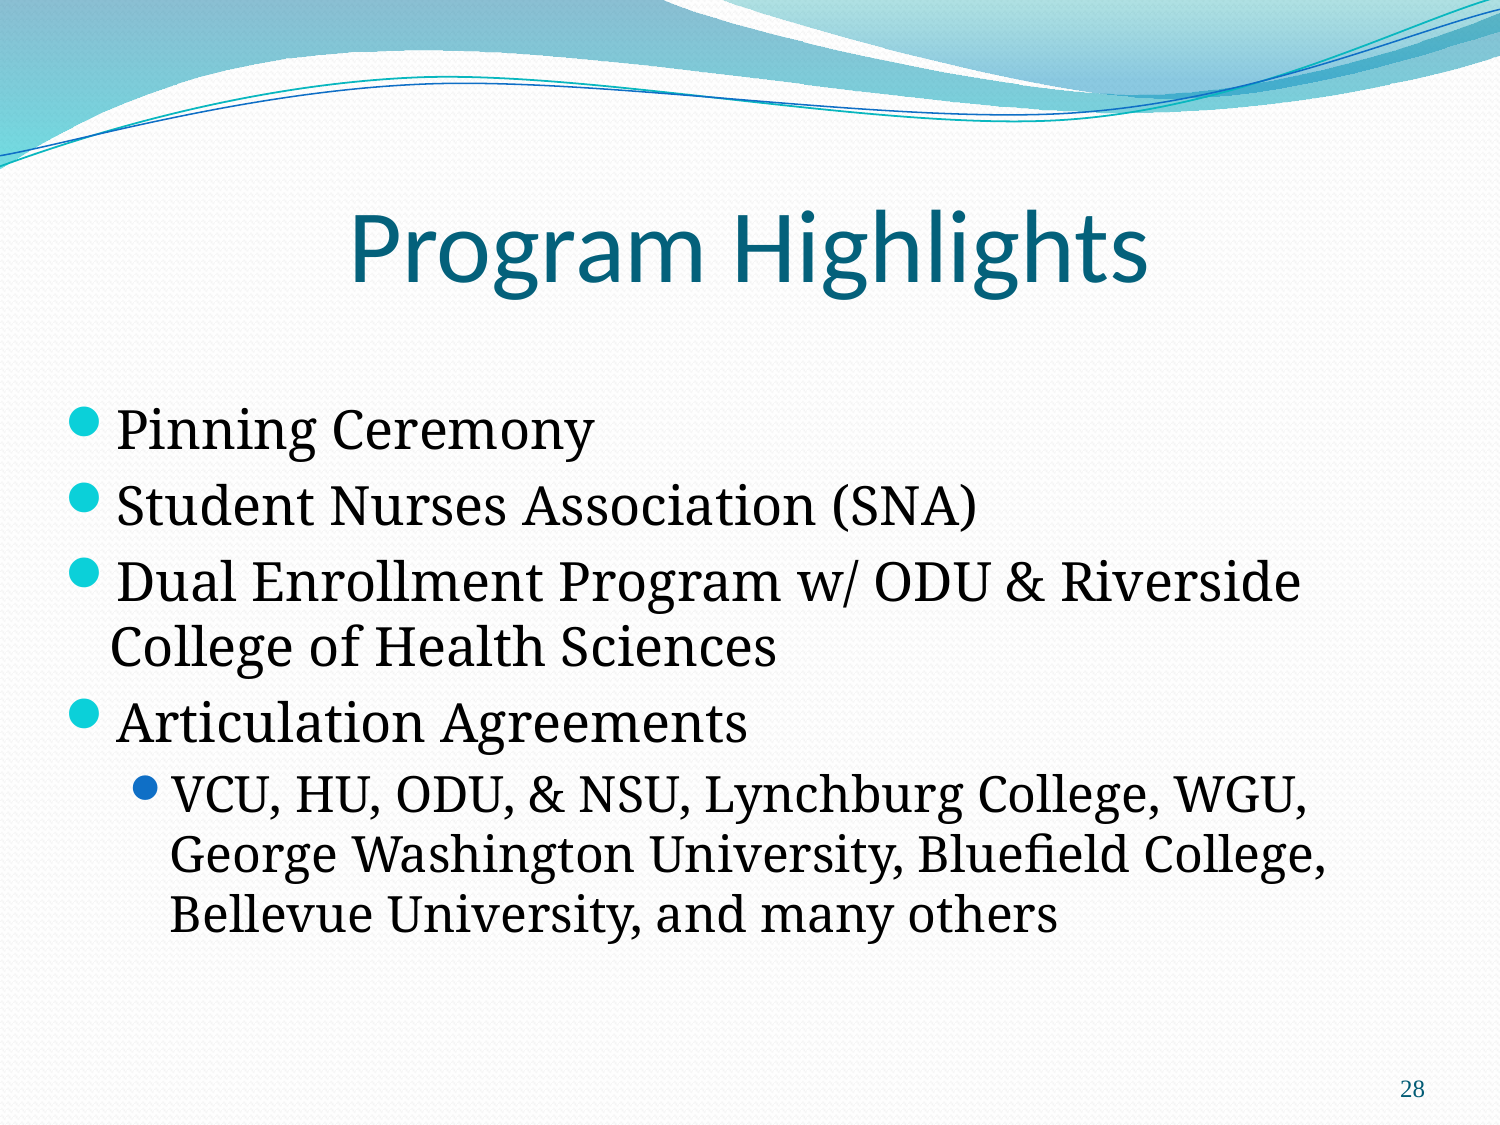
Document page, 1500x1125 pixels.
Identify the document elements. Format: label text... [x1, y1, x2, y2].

title Program Highlights [75, 115, 1425, 303]
list Pinning Ceremony Student Nurses Association (SNA) Dual Enrollment Program w/ ODU & Riverside College of Health Sciences Articulation Agreements VCU, HU, ODU, & NSU, Lynchburg College, WGU, George Washington University, Bluefield College, Bellevue University, and many others [50, 312, 1463, 1100]
slide_number 28 [1299, 1042, 1425, 1103]
